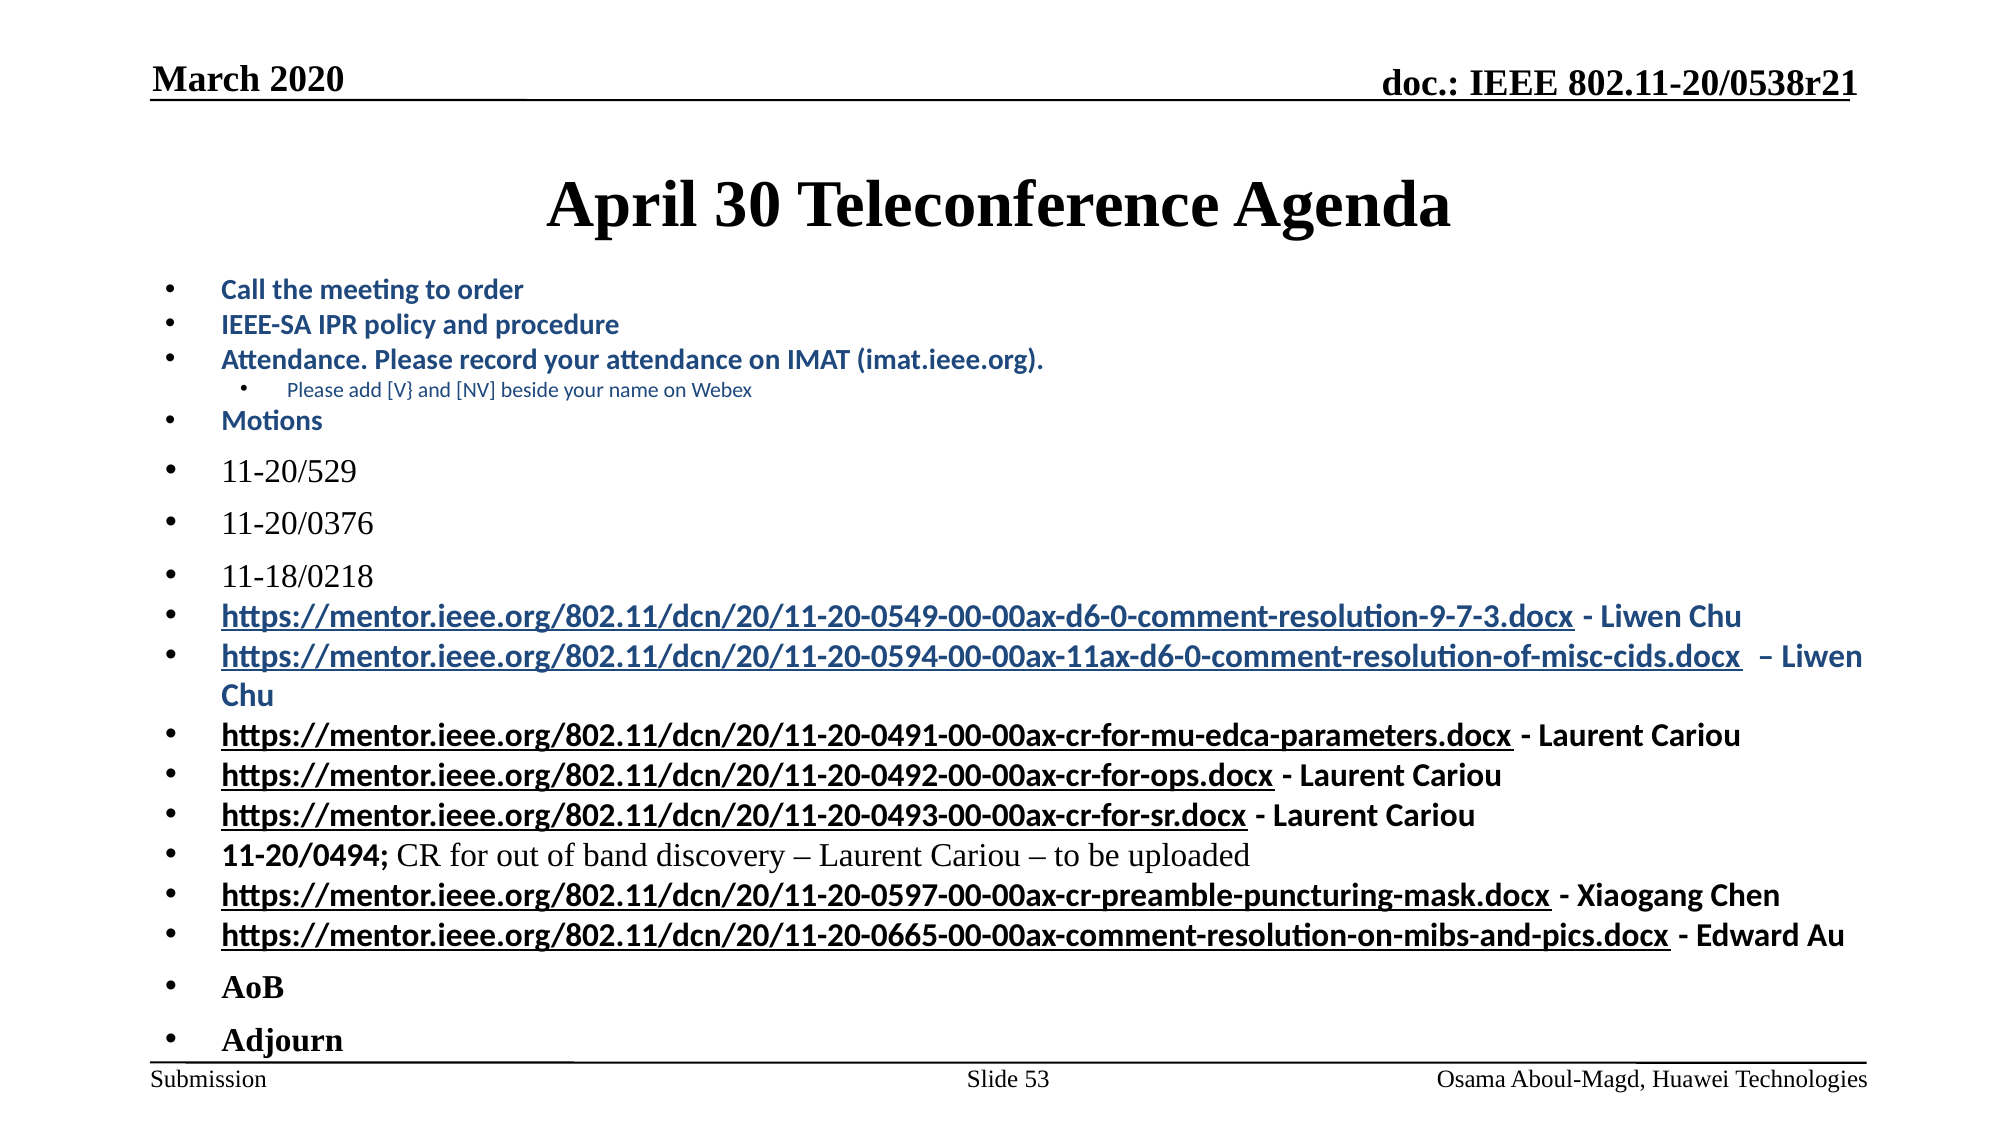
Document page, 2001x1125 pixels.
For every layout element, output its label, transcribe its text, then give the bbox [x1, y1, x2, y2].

slide_number Slide 53 [950, 1061, 1067, 1123]
footer Osama Aboul-Magd, Huawei Technologies [1171, 1061, 1869, 1093]
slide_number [152, 54, 563, 100]
title April 30 Teleconference Agenda [149, 112, 1850, 262]
list Call the meeting to order IEEE-SA IPR policy and procedure Attendance. Please record your attendance on IMAT (imat.ieee.org). Please add [V} and [NV] beside your name on Webex Motions 11-20/529 11-20/0376 11-18/0218 https://mentor.ieee.org/802.11/dcn/20/11-20-0549-00-00ax-d6-0-comment-resolution-9-7-3.docx - Liwen Chu https://mentor.ieee.org/802.11/dcn/20/11-20-0594-00-00ax-11ax-d6-0-comment-resolution-of-misc-cids.docx – Liwen Chu https://mentor.ieee.org/802.11/dcn/20/11-20-0491-00-00ax-cr-for-mu-edca-parameters.docx - Laurent Cariou https://mentor.ieee.org/802.11/dcn/20/11-20-0492-00-00ax-cr-for-ops.docx - Laurent Cariou https://mentor.ieee.org/802.11/dcn/20/11-20-0493-00-00ax-cr-for-sr.docx - Laurent Cariou 11-20/0494; CR for out of band discovery – Laurent Cariou – to be uploaded https://mentor.ieee.org/802.11/dcn/20/11-20-0597-00-00ax-cr-preamble-puncturing-mask.docx - Xiaogang Chen https://mentor.ieee.org/802.11/dcn/20/11-20-0665-00-00ax-comment-resolution-on-mibs-and-pics.docx - Edward Au AoB Adjourn [149, 262, 1902, 1014]
